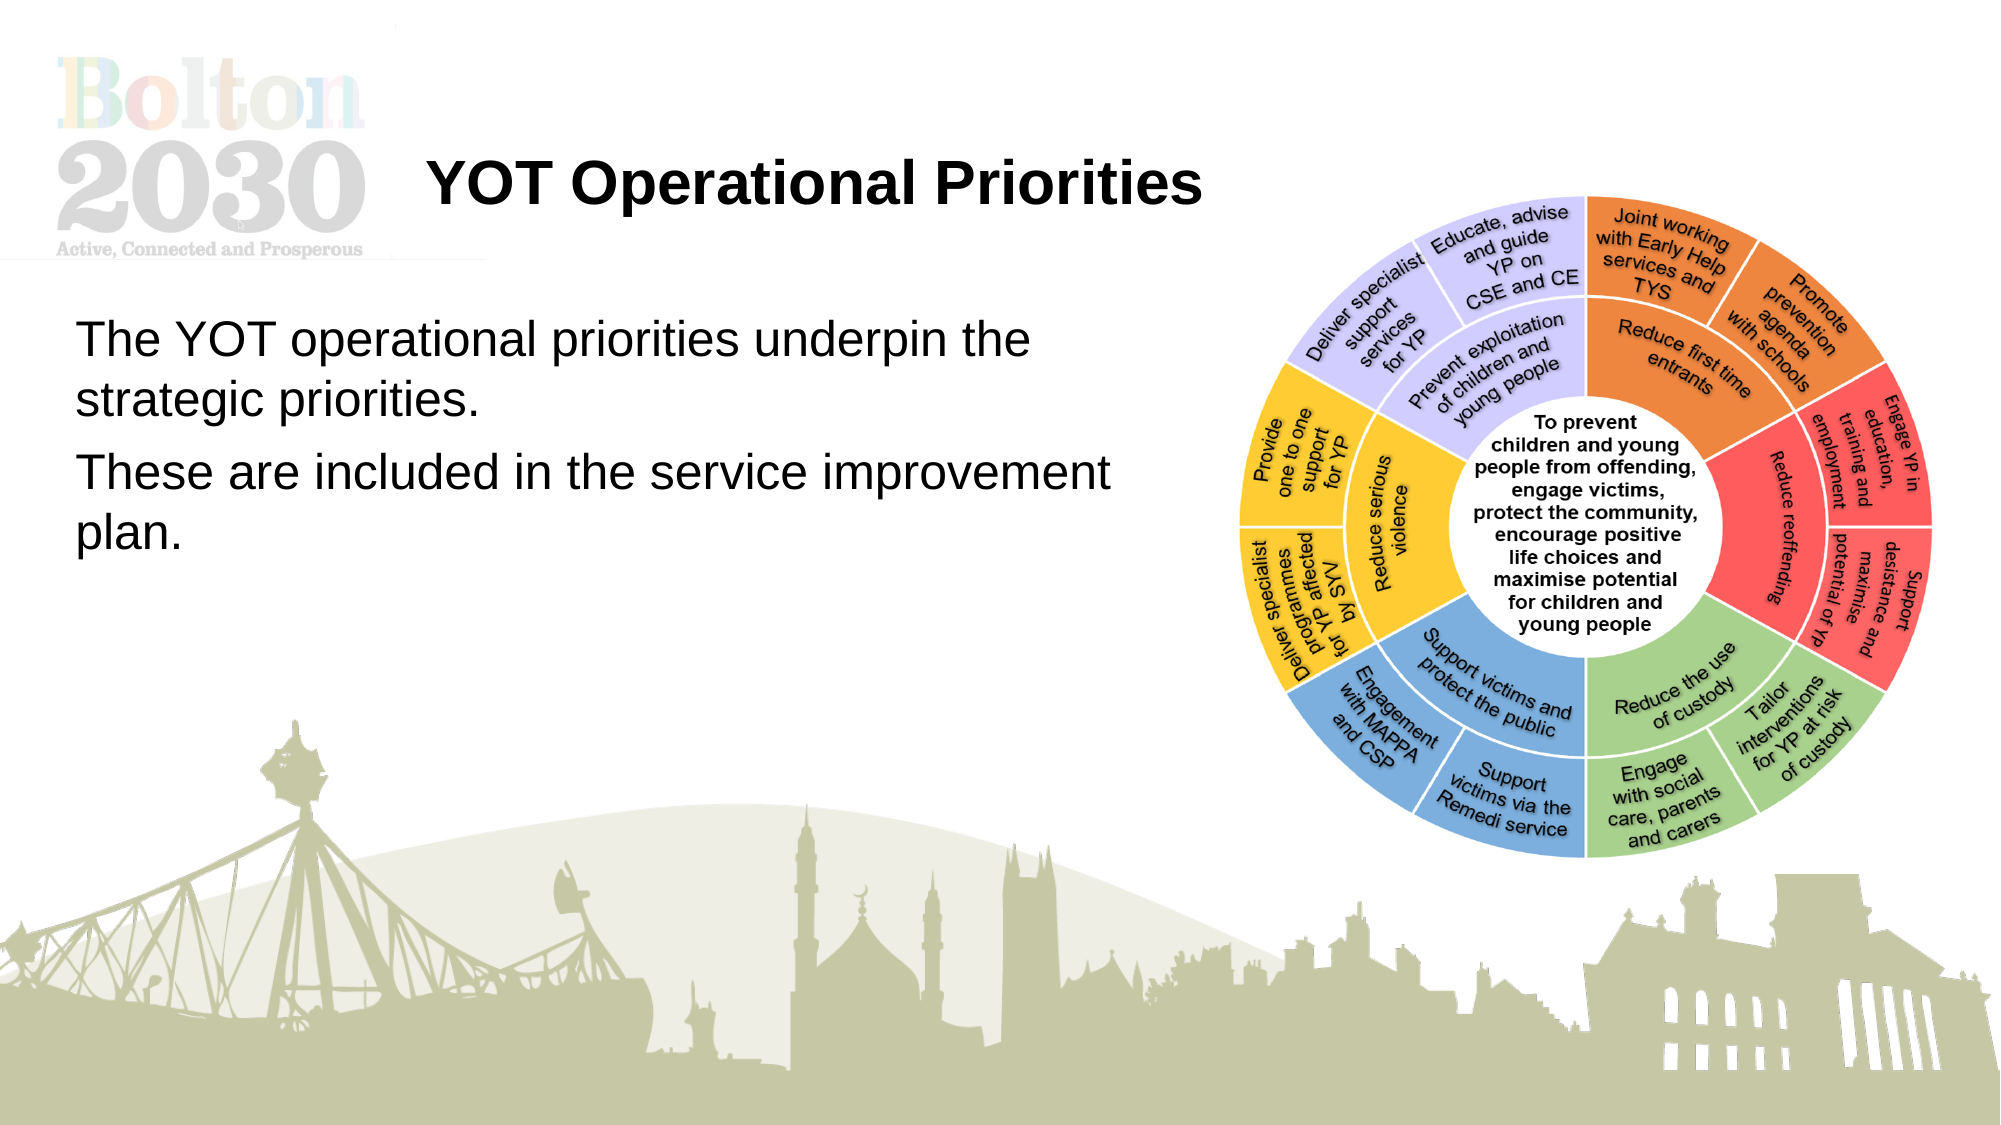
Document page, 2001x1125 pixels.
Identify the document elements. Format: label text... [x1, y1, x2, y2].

picture [0, 179, 2000, 1125]
text_box YOT Operational Priorities [410, 134, 1277, 225]
text_box The YOT operational priorities underpin the strategic priorities. These are included in the service improvement plan. [60, 299, 1150, 567]
